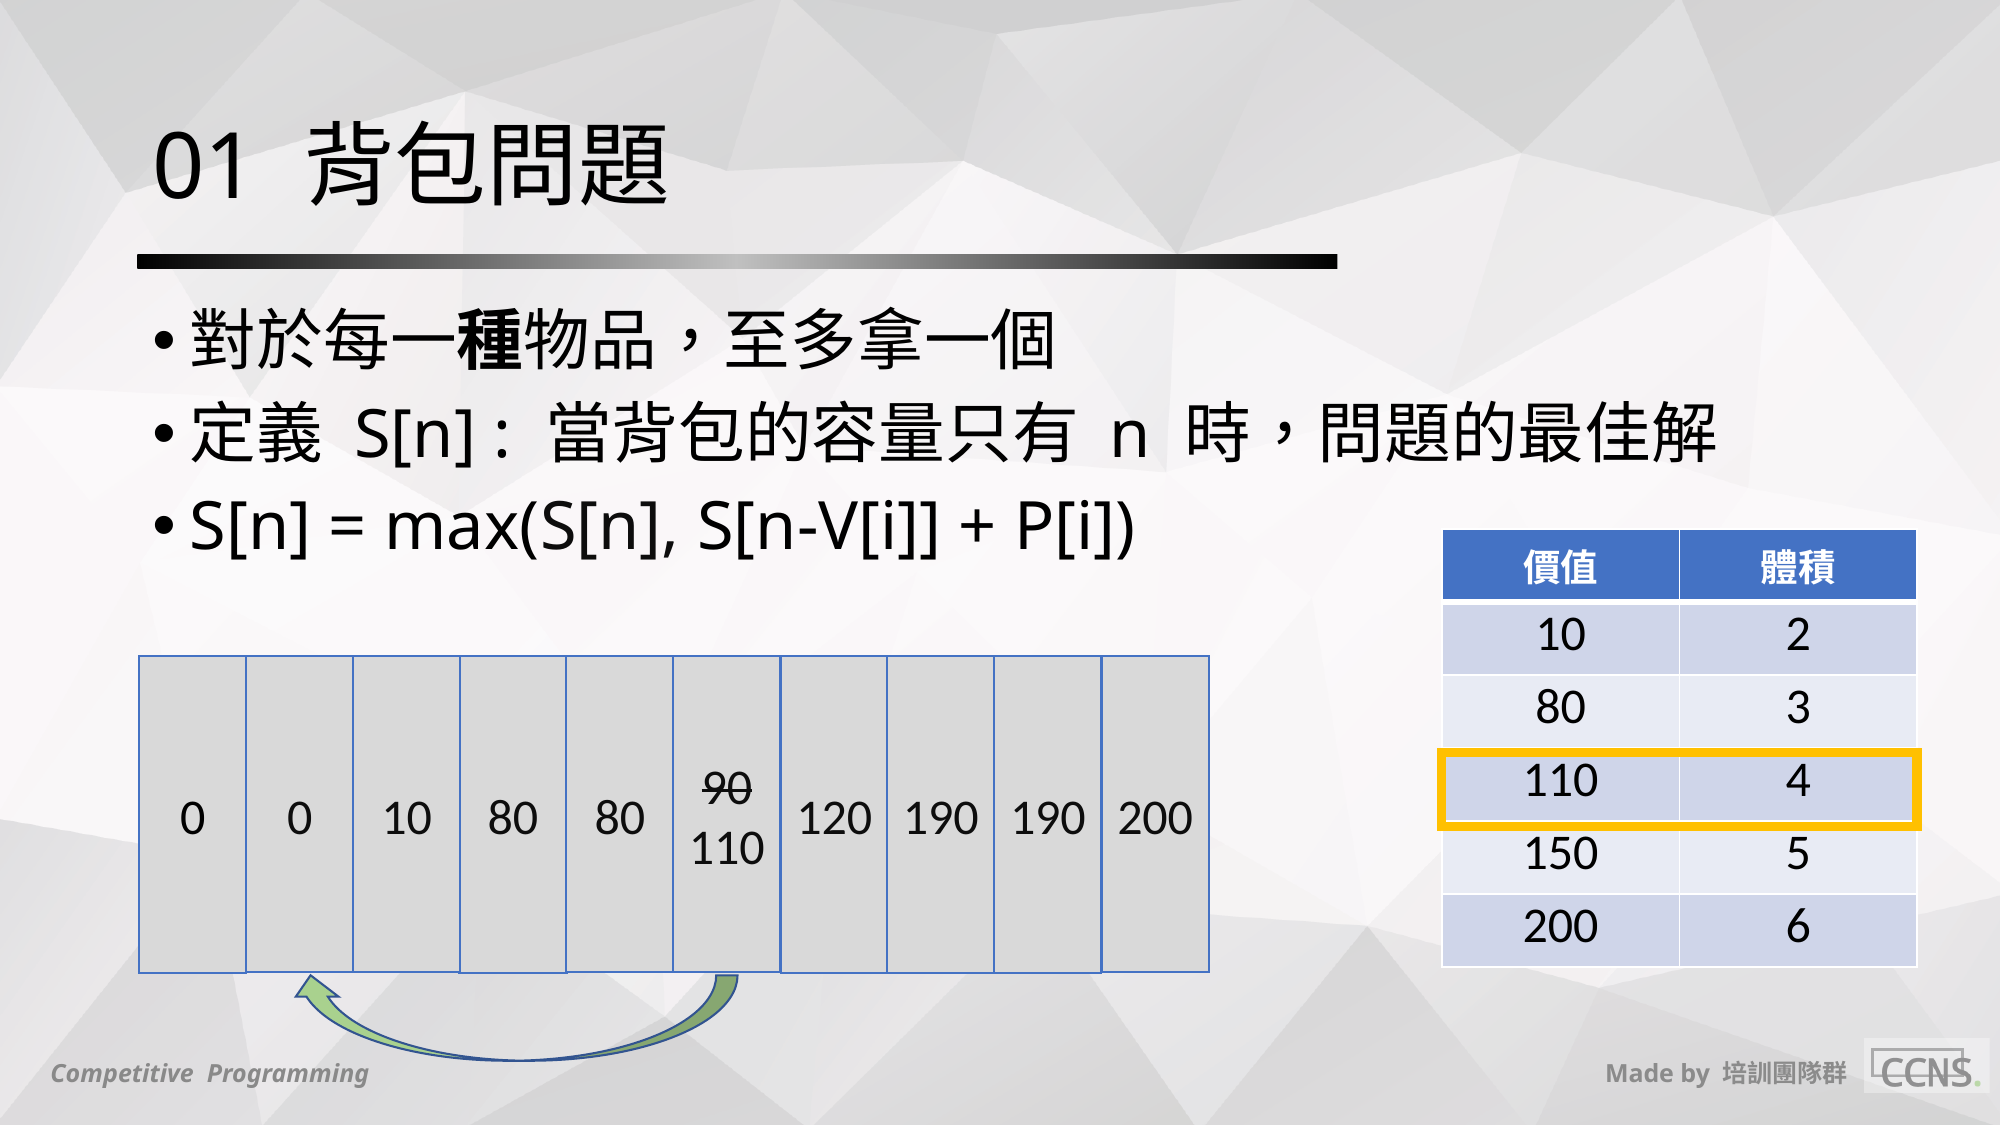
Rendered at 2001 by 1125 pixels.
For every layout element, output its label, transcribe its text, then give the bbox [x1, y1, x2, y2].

table_cell 5 [1680, 828, 1916, 893]
text_box 200 [1101, 655, 1210, 973]
text_box [1441, 752, 1918, 828]
table_cell 10 [1443, 605, 1679, 674]
picture [0, 0, 2000, 1125]
table_cell 200 [1443, 895, 1679, 966]
table_header 體積 [1680, 530, 1916, 599]
text_box 0 [245, 655, 352, 973]
text_box 190 [993, 655, 1102, 974]
text_box 10 [352, 655, 461, 973]
text_box 80 [565, 655, 672, 973]
table_cell 80 [1443, 676, 1679, 747]
text_box 0 [138, 655, 247, 974]
text_box 90 110 [672, 655, 780, 973]
table_header 價值 [1443, 530, 1679, 599]
table_cell 3 [1680, 676, 1916, 747]
text_box [293, 973, 739, 1062]
text_box 190 [886, 655, 993, 974]
list 對於每一種物品，至多拿一個 定義 S[n] : 當背包的容量只有 n 時，問題的最佳解 S[n] = max(S[n], S[n-V[i]] + P[i]) [137, 299, 1863, 1014]
table_cell 2 [1680, 605, 1916, 674]
table_cell 6 [1680, 895, 1916, 966]
table_cell 150 [1443, 828, 1679, 893]
text_box 120 [780, 655, 886, 974]
title 01 背包問題 [137, 59, 1863, 278]
text_box 80 [458, 655, 568, 974]
